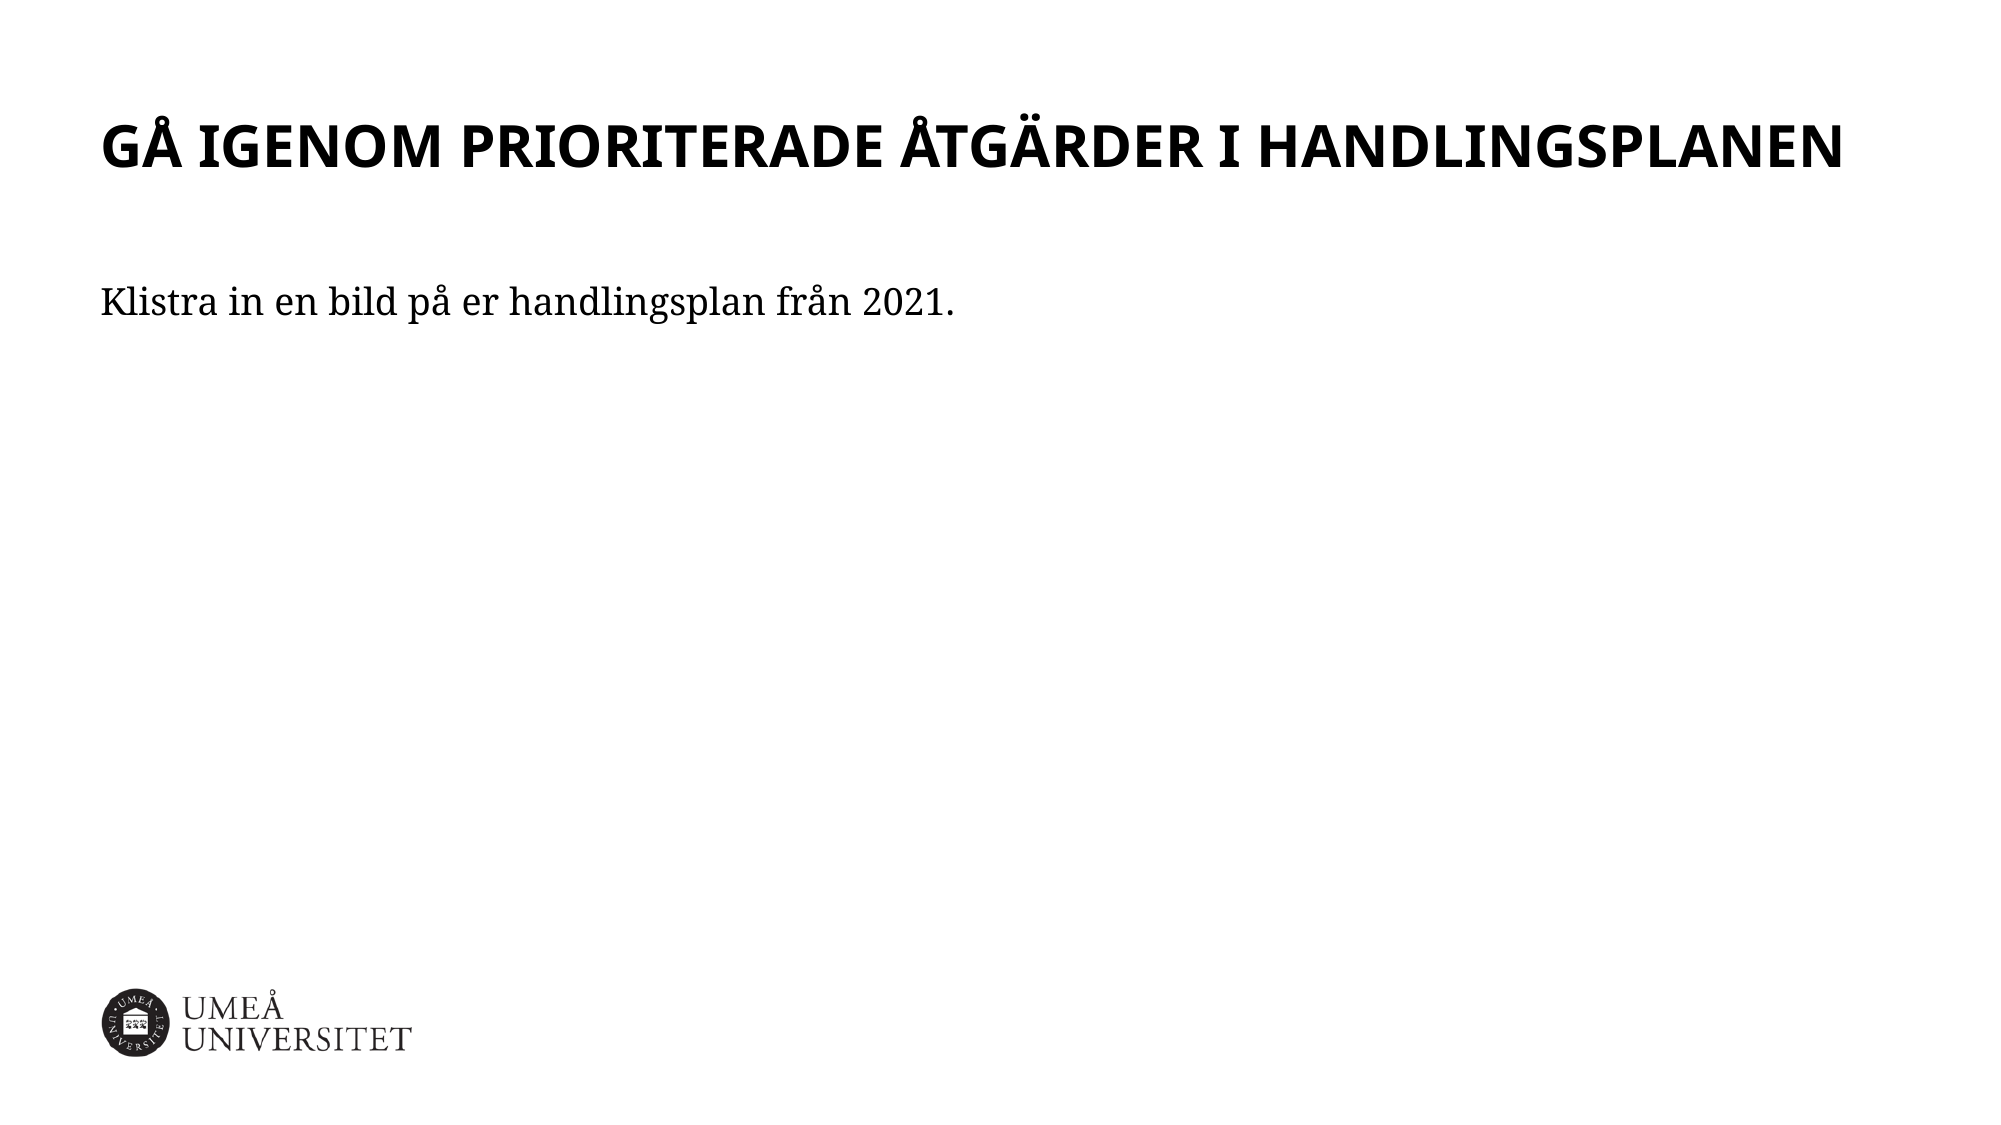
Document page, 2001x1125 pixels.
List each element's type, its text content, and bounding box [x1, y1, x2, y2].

picture [100, 988, 413, 1057]
title Gå igenom prioriterade åtgärder i handlingsplanen [100, 44, 1900, 181]
list Klistra in en bild på er handlingsplan från 2021. [100, 273, 1745, 936]
